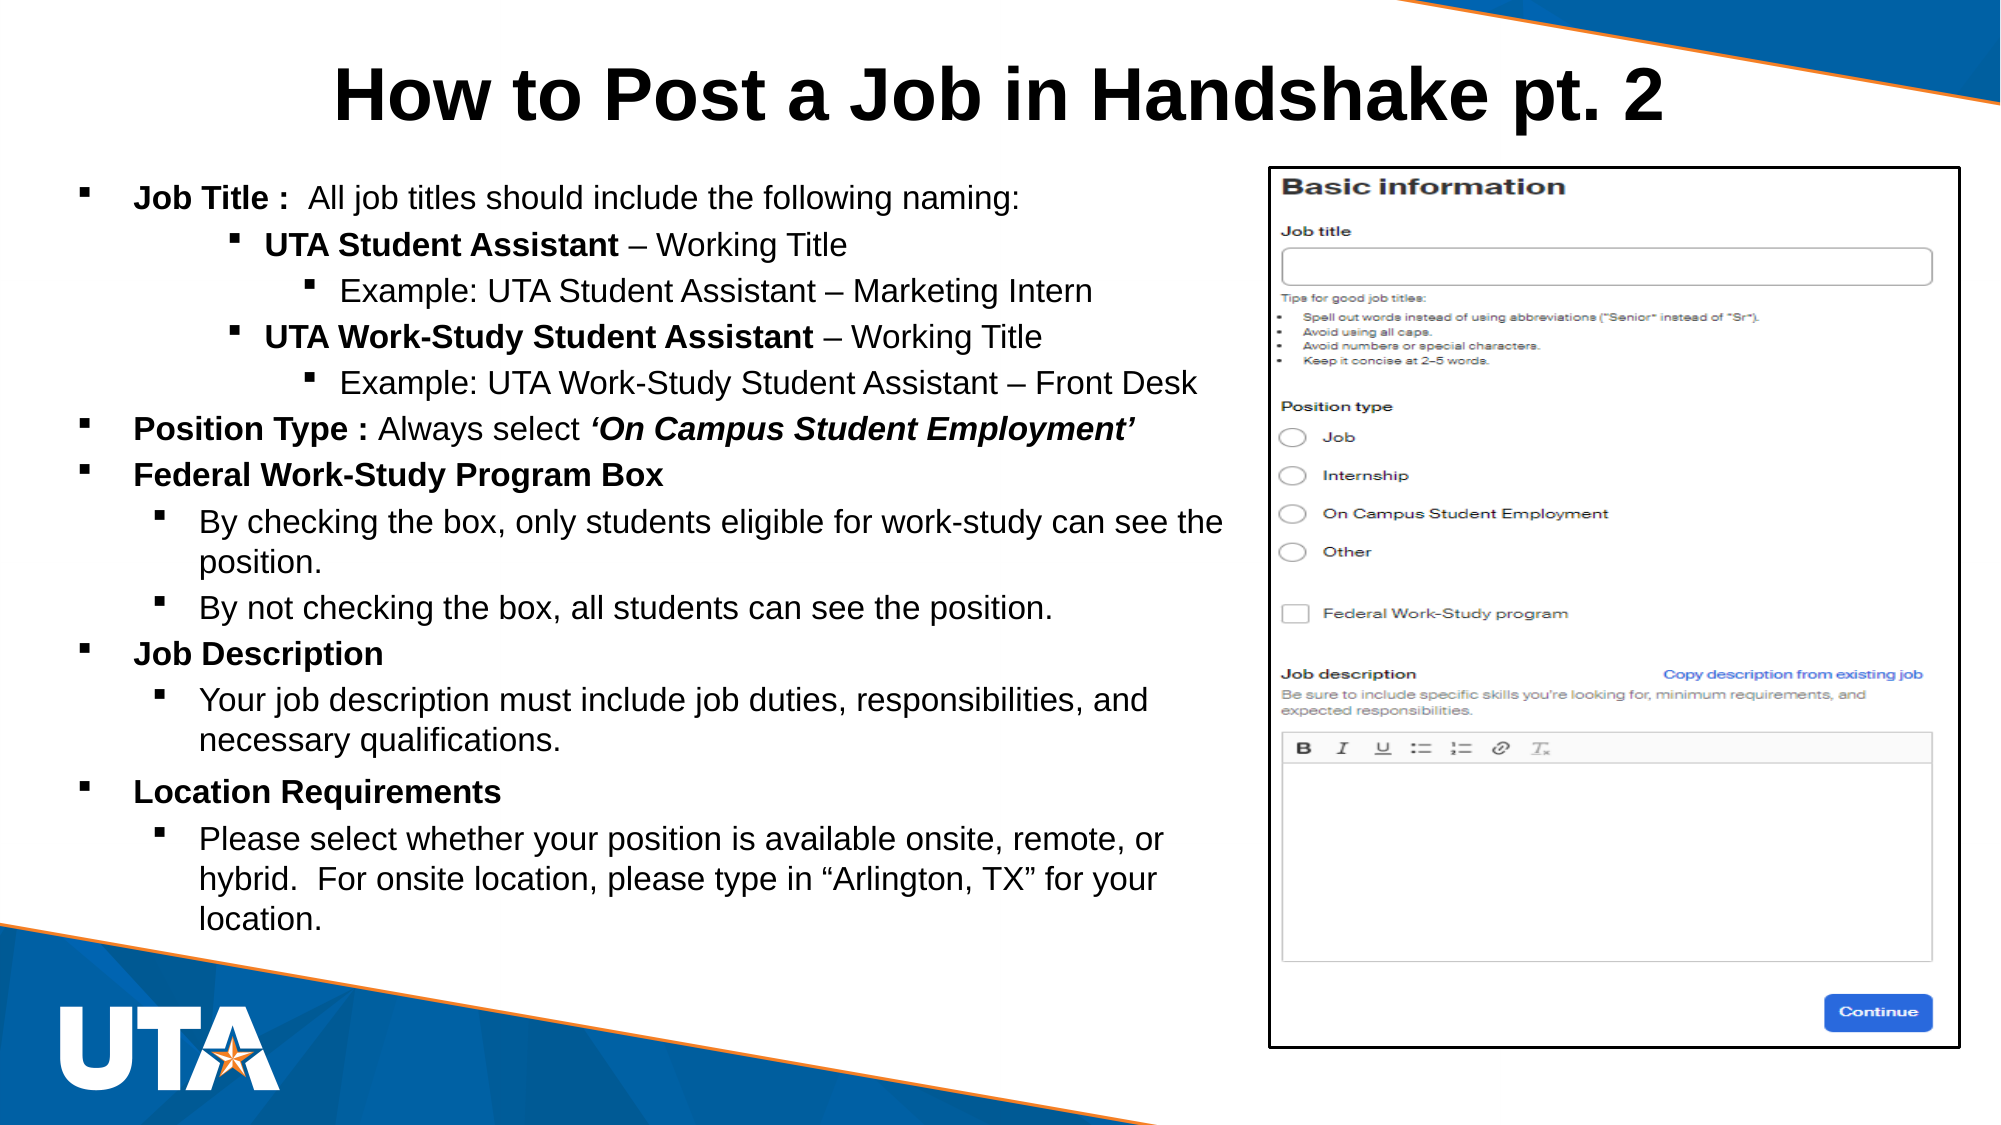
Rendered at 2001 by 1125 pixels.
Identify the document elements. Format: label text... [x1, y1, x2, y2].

picture [1270, 168, 1958, 1047]
picture [0, 0, 2001, 1125]
title How to Post a Job in Handshake pt. 2 [99, 0, 1900, 169]
text_box Job Title : All job titles should include the following naming: UTA Student Assistant – Working Title Example: UTA Student Assistant – Marketing Intern UTA Work-Study Student Assistant – Working Title Example: UTA Work-Study Student Assistant – Front Desk Position Type : Always select ‘On Campus Student Employment’ Federal Work-Study Program Box By checking the box, only students eligible for work-study can see the position. By not checking the box, all students can see the position. Job Description Your job description must include job duties, responsibilities, and necessary qualifications. Location Requirements Please select whether your position is available onsite, remote, or hybrid. For onsite location, please type in “Arlington, TX” for your location. [62, 169, 1268, 956]
